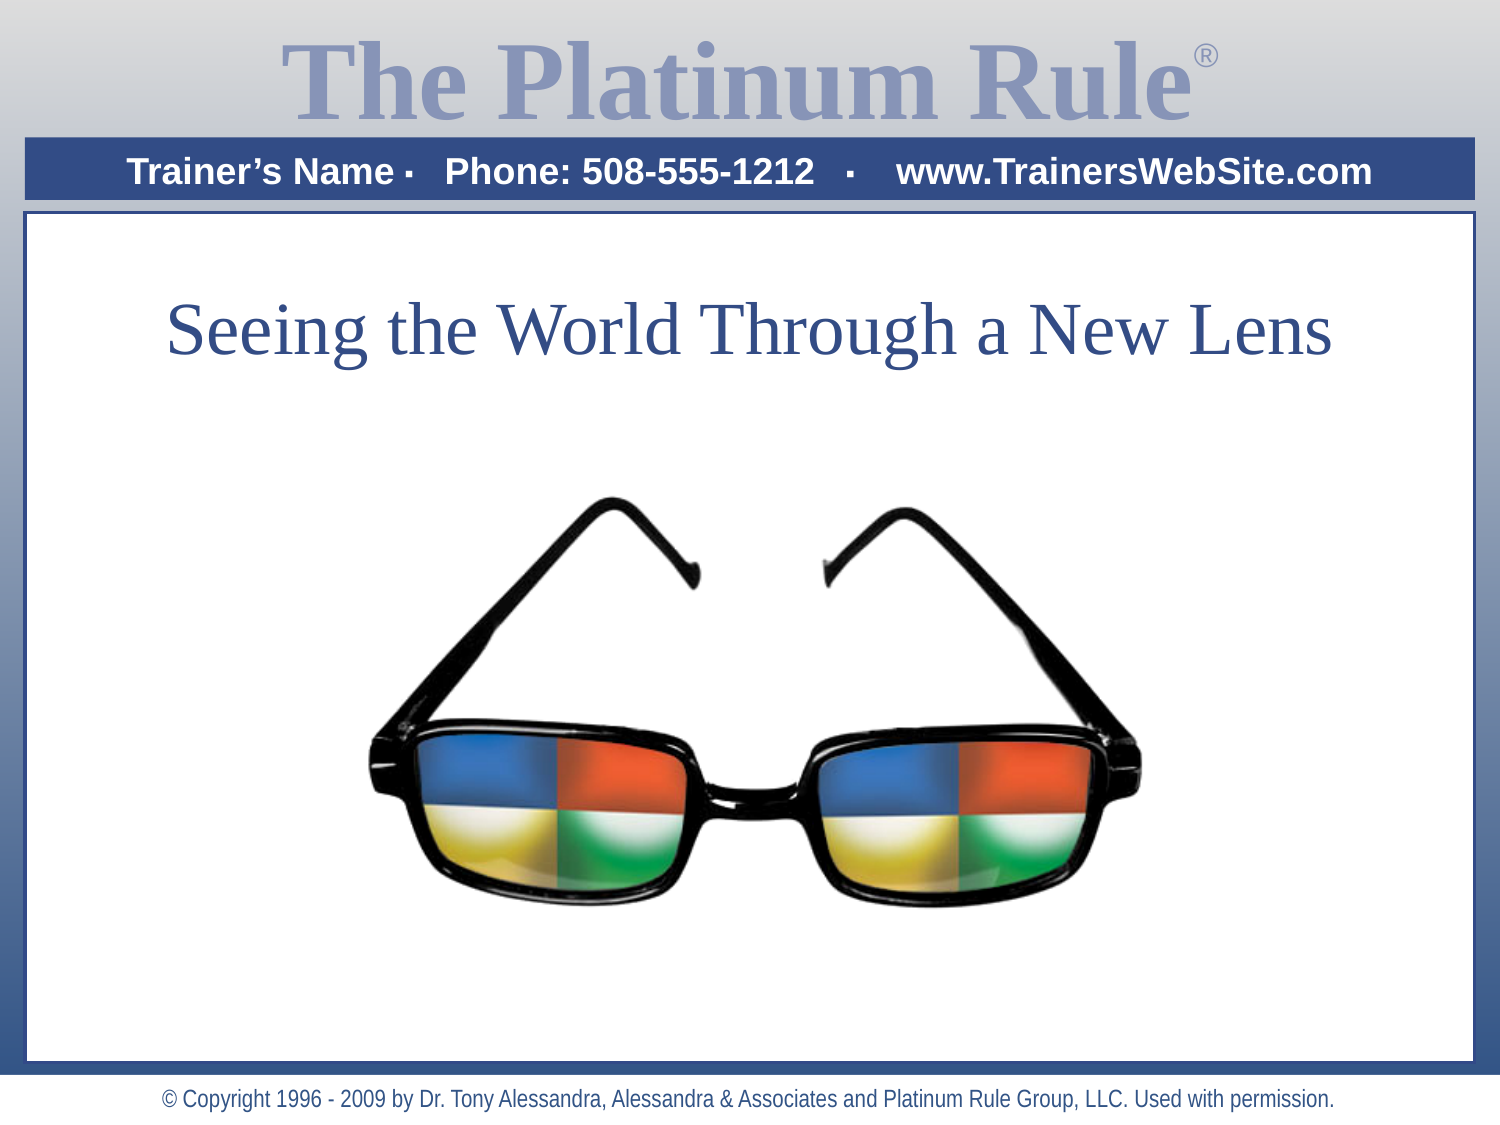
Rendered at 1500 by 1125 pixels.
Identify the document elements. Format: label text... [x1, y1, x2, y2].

title Seeing the World Through a New Lens [37, 262, 1463, 388]
footer © Copyright 1996 - 2009 by Dr. Tony Alessandra, Alessandra & Associates and Platinum Rule Group, LLC. Used with permission. [37, 1074, 1463, 1113]
picture [299, 487, 1201, 951]
